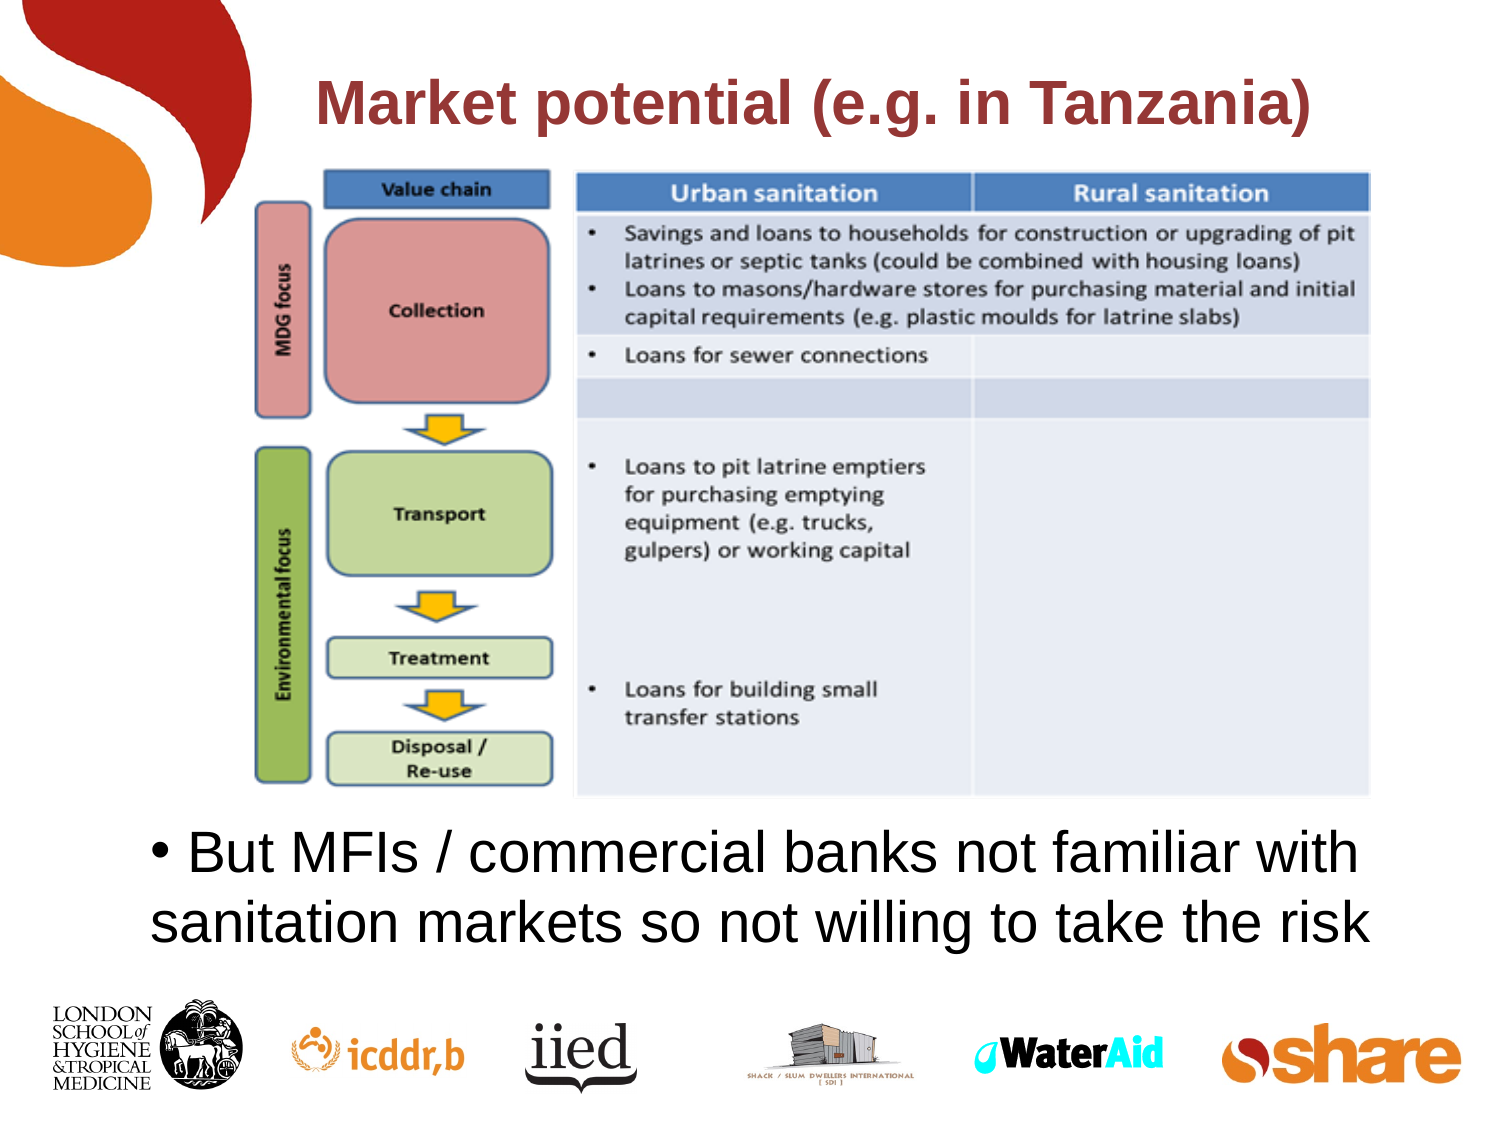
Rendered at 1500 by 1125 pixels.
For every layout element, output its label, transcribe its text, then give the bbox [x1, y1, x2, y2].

picture [737, 1011, 924, 1095]
picture [1222, 1022, 1465, 1085]
picture [0, 0, 1371, 806]
picture [525, 1022, 637, 1095]
picture [52, 999, 243, 1090]
text_box But MFIs / commercial banks not familiar with sanitation markets so not willing to take the risk [135, 656, 1447, 962]
picture [288, 1022, 467, 1078]
picture [974, 1034, 1164, 1075]
text_box Market potential (e.g. in Tanzania) [301, 54, 1435, 656]
